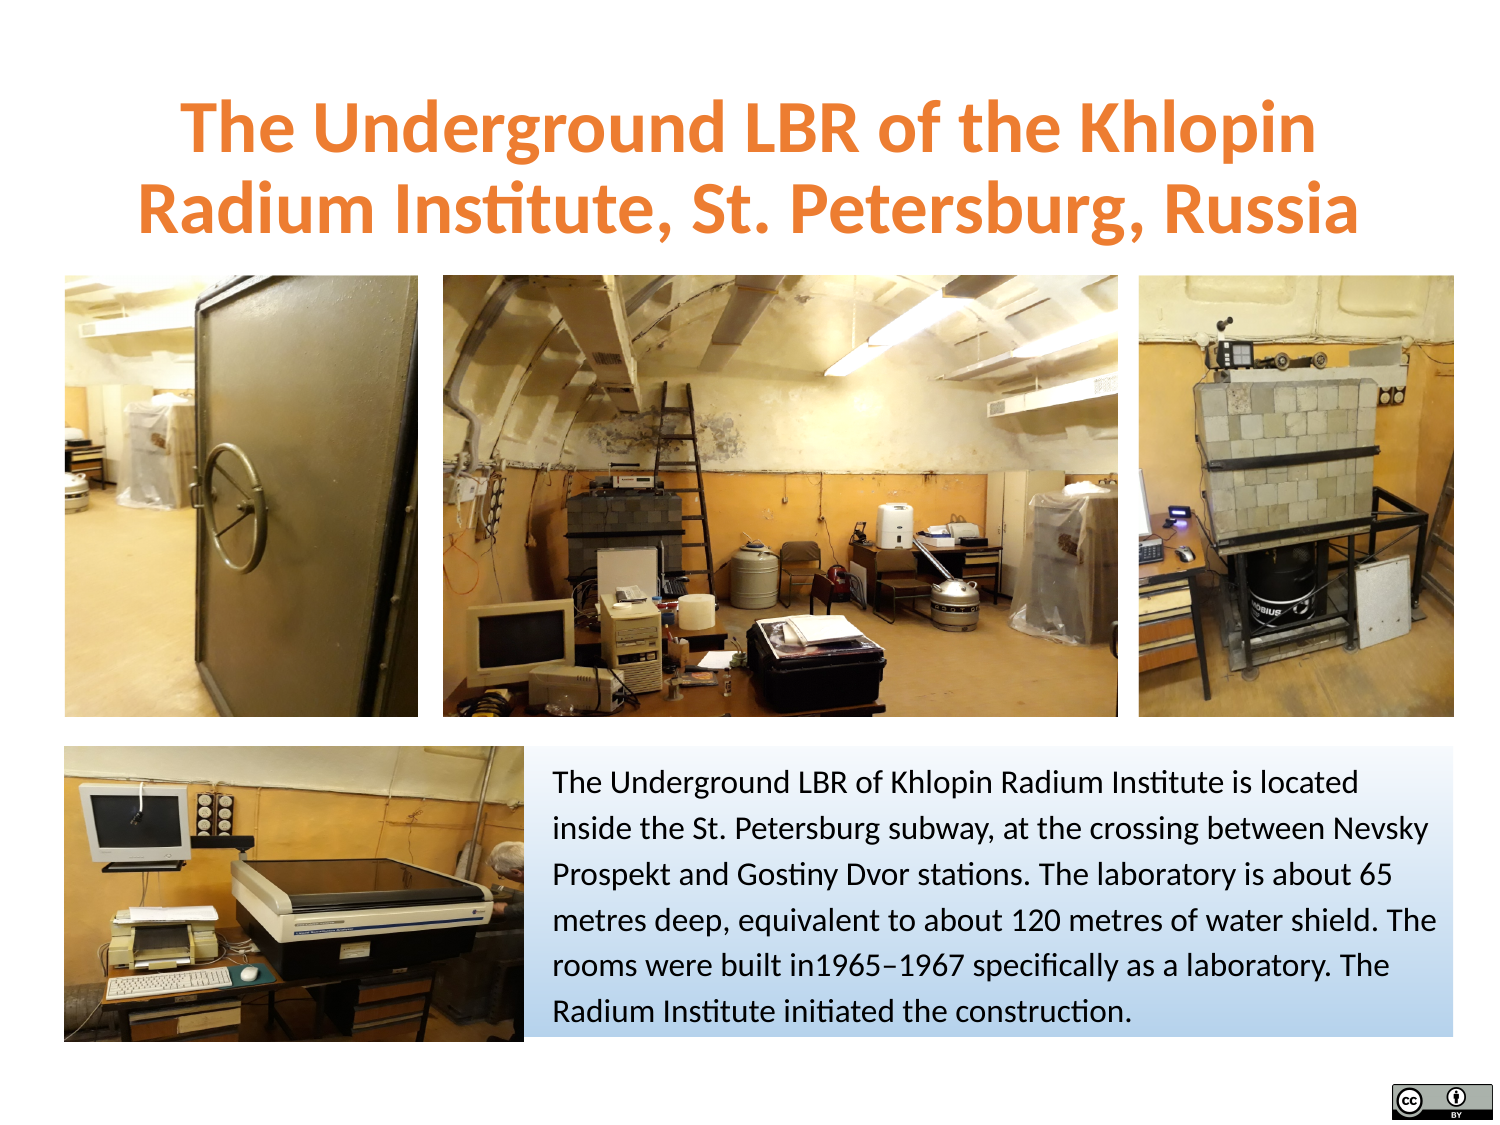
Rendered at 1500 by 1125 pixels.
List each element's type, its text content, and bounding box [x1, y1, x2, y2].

title The Underground LBR of the Khlopin Radium Institute, St. Petersburg, Russia [103, 59, 1397, 278]
text_box The Underground LBR of Khlopin Radium Institute is located inside the St. Petersburg subway, at the crossing between Nevsky Prospekt and Gostiny Dvor stations. The laboratory is about 65 metres deep, equivalent to about 120 metres of water shield. The rooms were built in1965–1967 specifically as a laboratory. The Radium Institute initiated the construction. [525, 746, 1454, 1037]
picture [20, 275, 1500, 717]
picture [1392, 1084, 1493, 1120]
picture [64, 746, 525, 1042]
